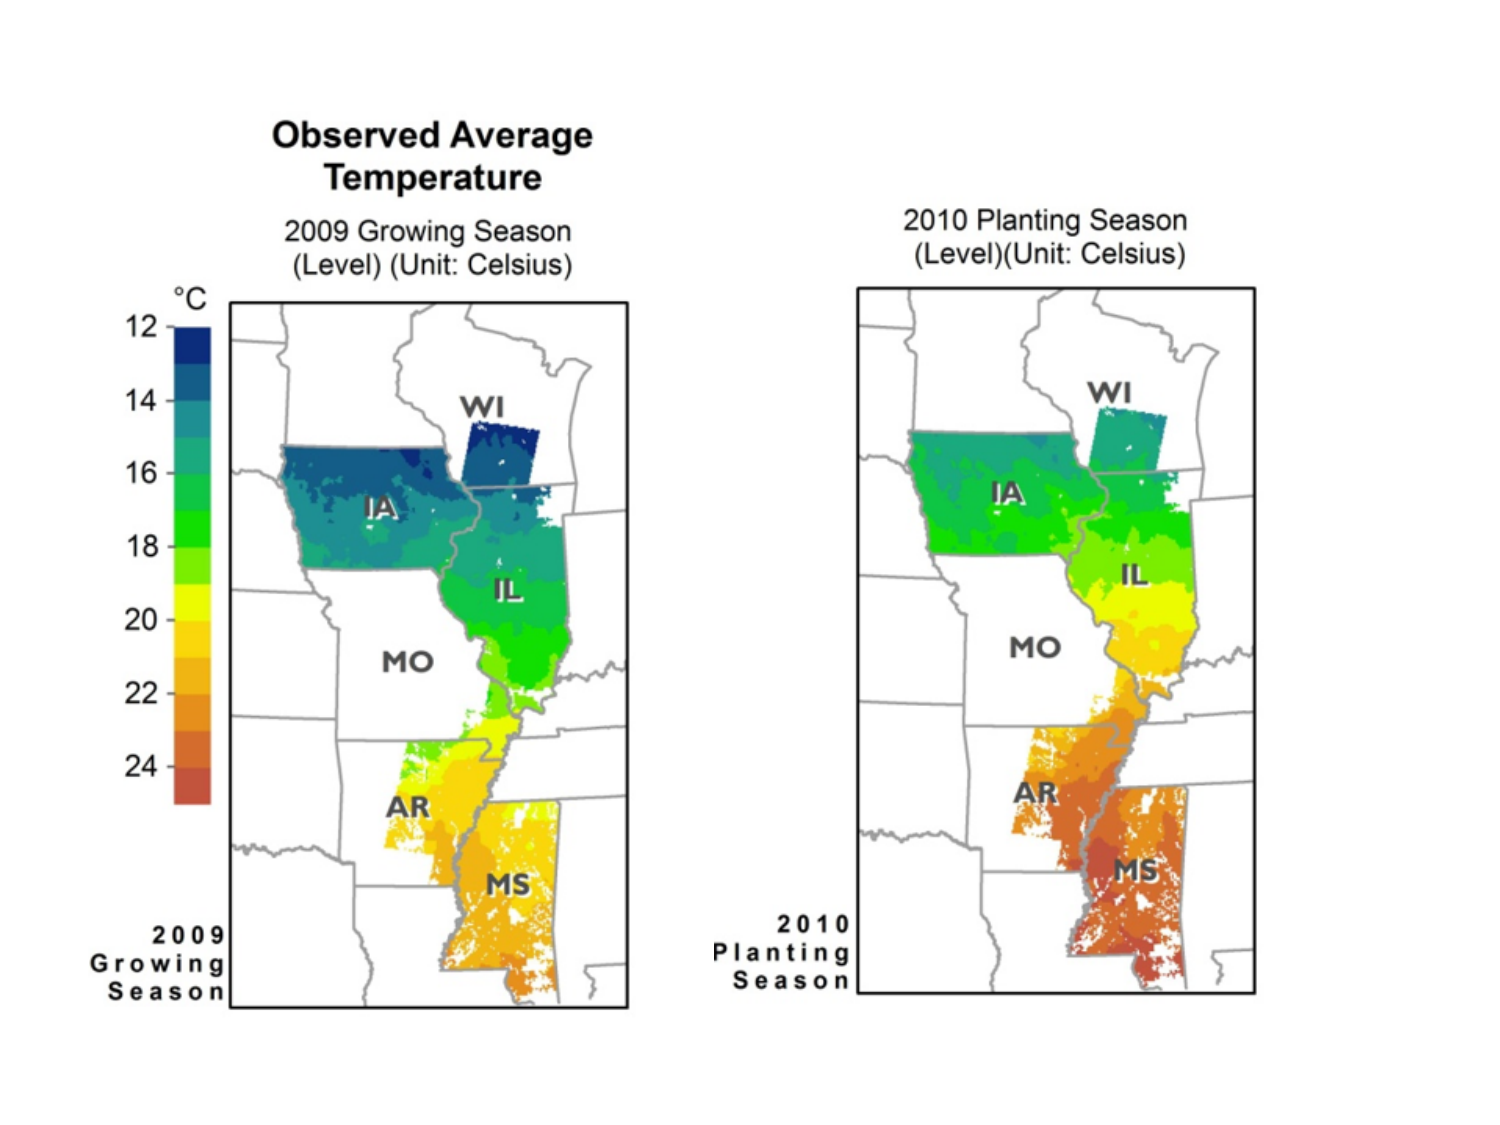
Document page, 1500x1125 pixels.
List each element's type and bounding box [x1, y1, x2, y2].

picture [88, 77, 639, 1021]
picture [714, 193, 1272, 1026]
